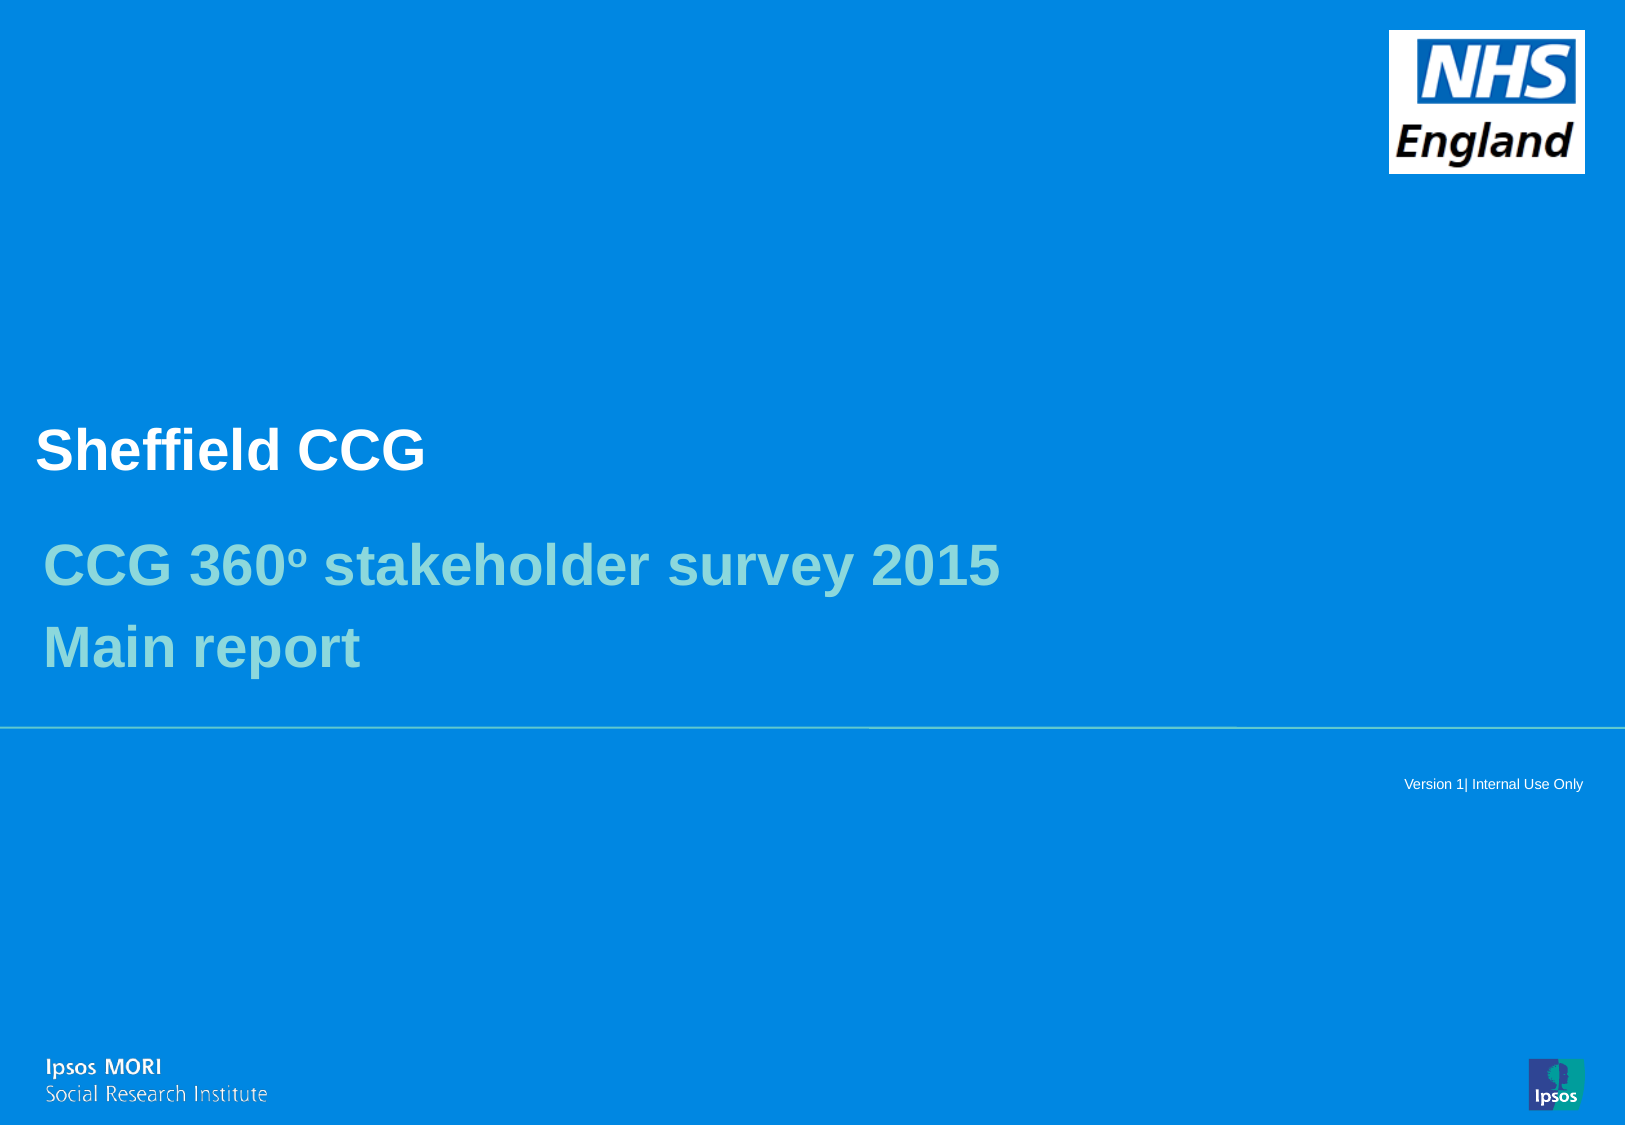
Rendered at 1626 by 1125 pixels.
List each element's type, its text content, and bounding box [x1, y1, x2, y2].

list CCG 360o stakeholder survey 2015 Main report [8, 527, 1578, 629]
title Sheffield CCG [0, 326, 1235, 483]
picture [1389, 30, 1585, 174]
picture [44, 1058, 267, 1102]
